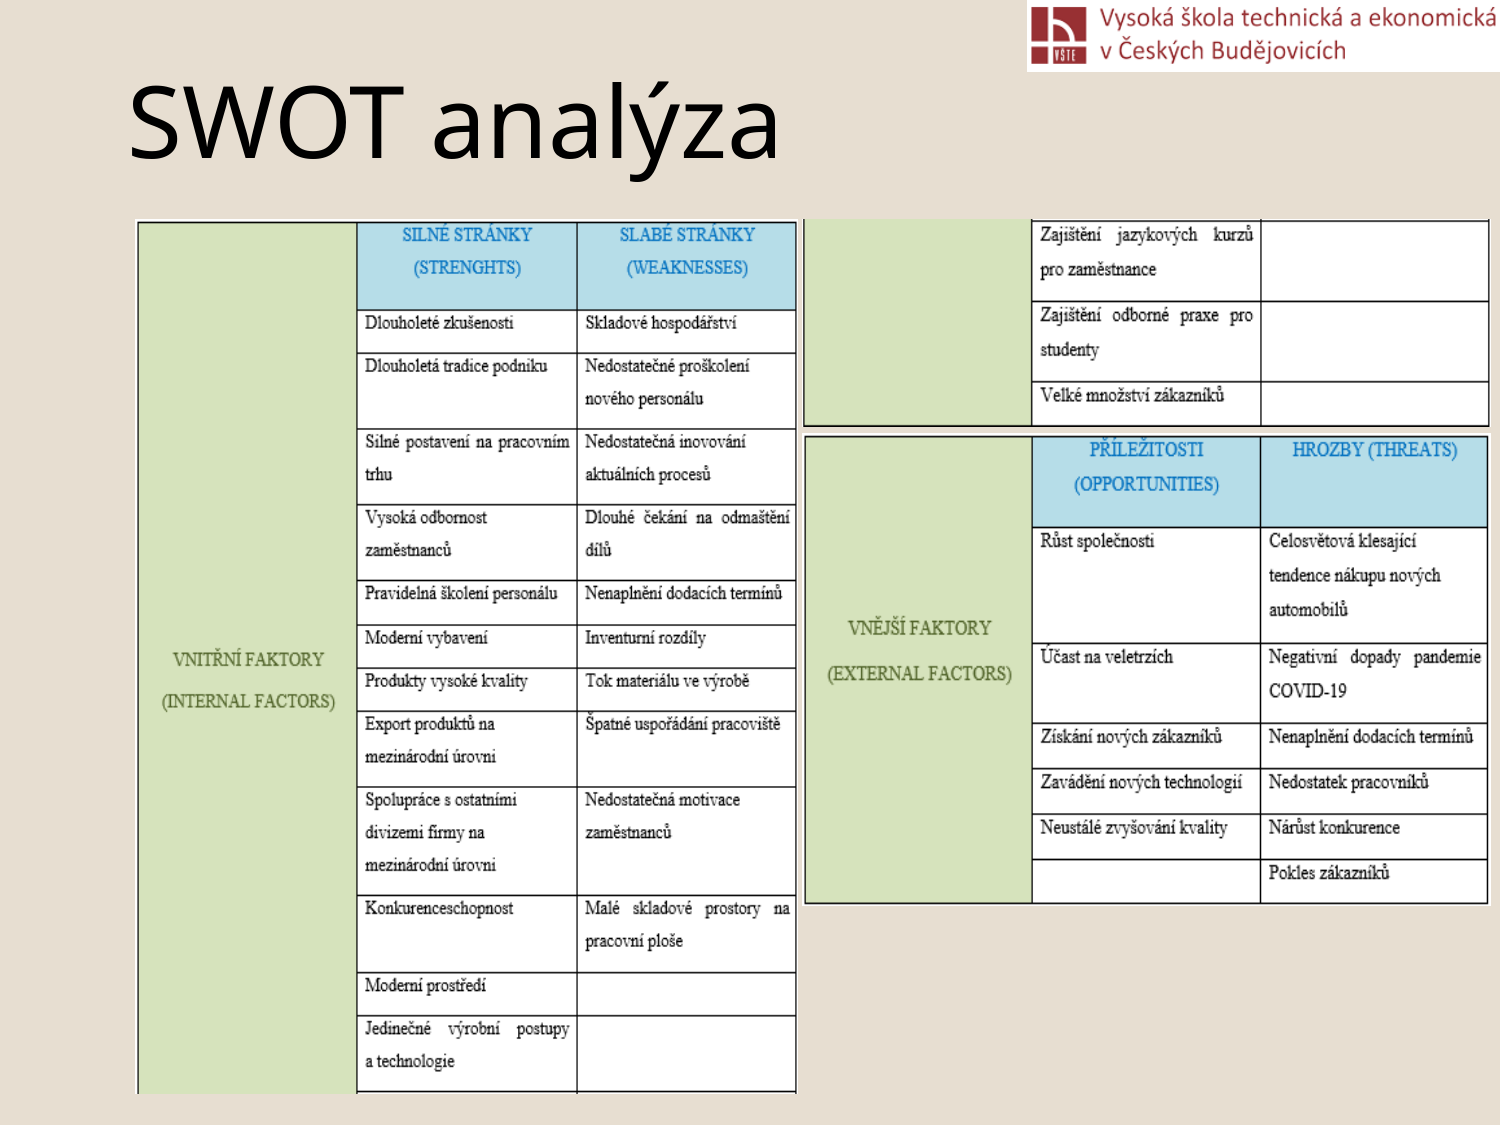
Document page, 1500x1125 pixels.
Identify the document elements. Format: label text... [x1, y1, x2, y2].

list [135, 219, 798, 1095]
title SWOT analýza [112, 73, 1346, 164]
picture [801, 433, 1492, 906]
picture [801, 219, 1492, 427]
picture [1027, 0, 1500, 73]
